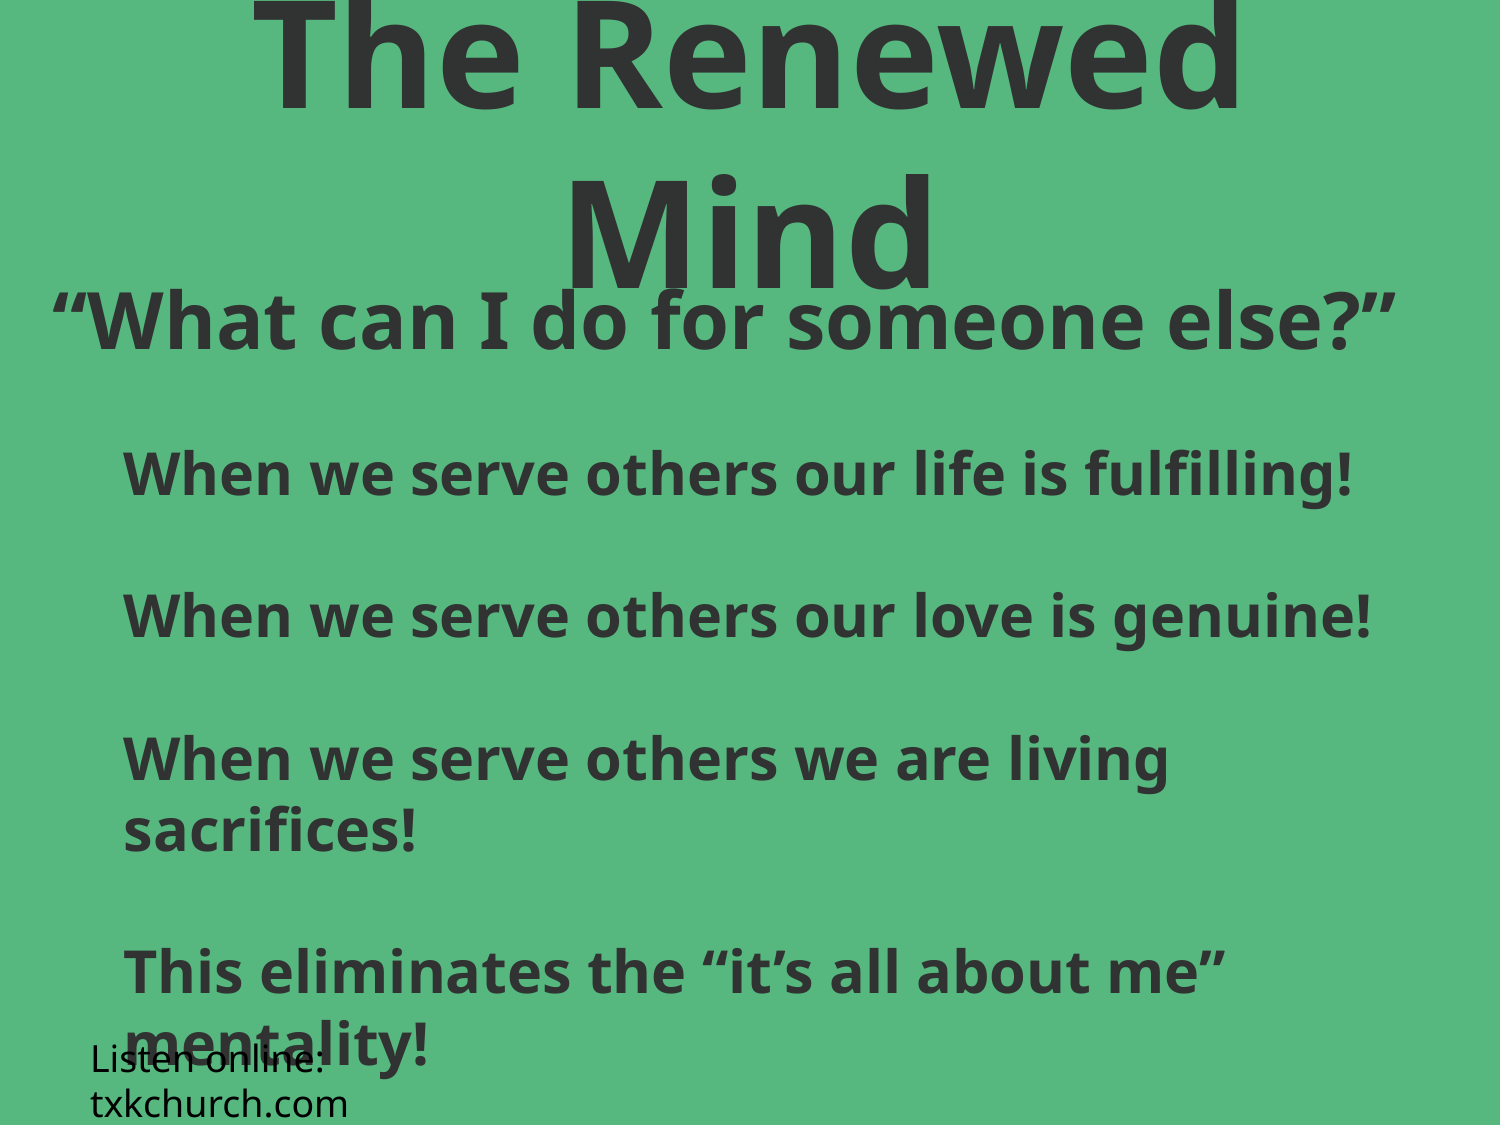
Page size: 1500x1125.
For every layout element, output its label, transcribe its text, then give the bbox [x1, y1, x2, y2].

list “What can I do for someone else?” When we serve others our life is fulfilling! When we serve others our love is genuine! When we serve others we are living sacrifices! This eliminates the “it’s all about me” mentality! [37, 262, 1463, 1100]
title The Renewed Mind [75, 45, 1425, 233]
slide_number Listen online: txkchurch.com [75, 1050, 513, 1111]
